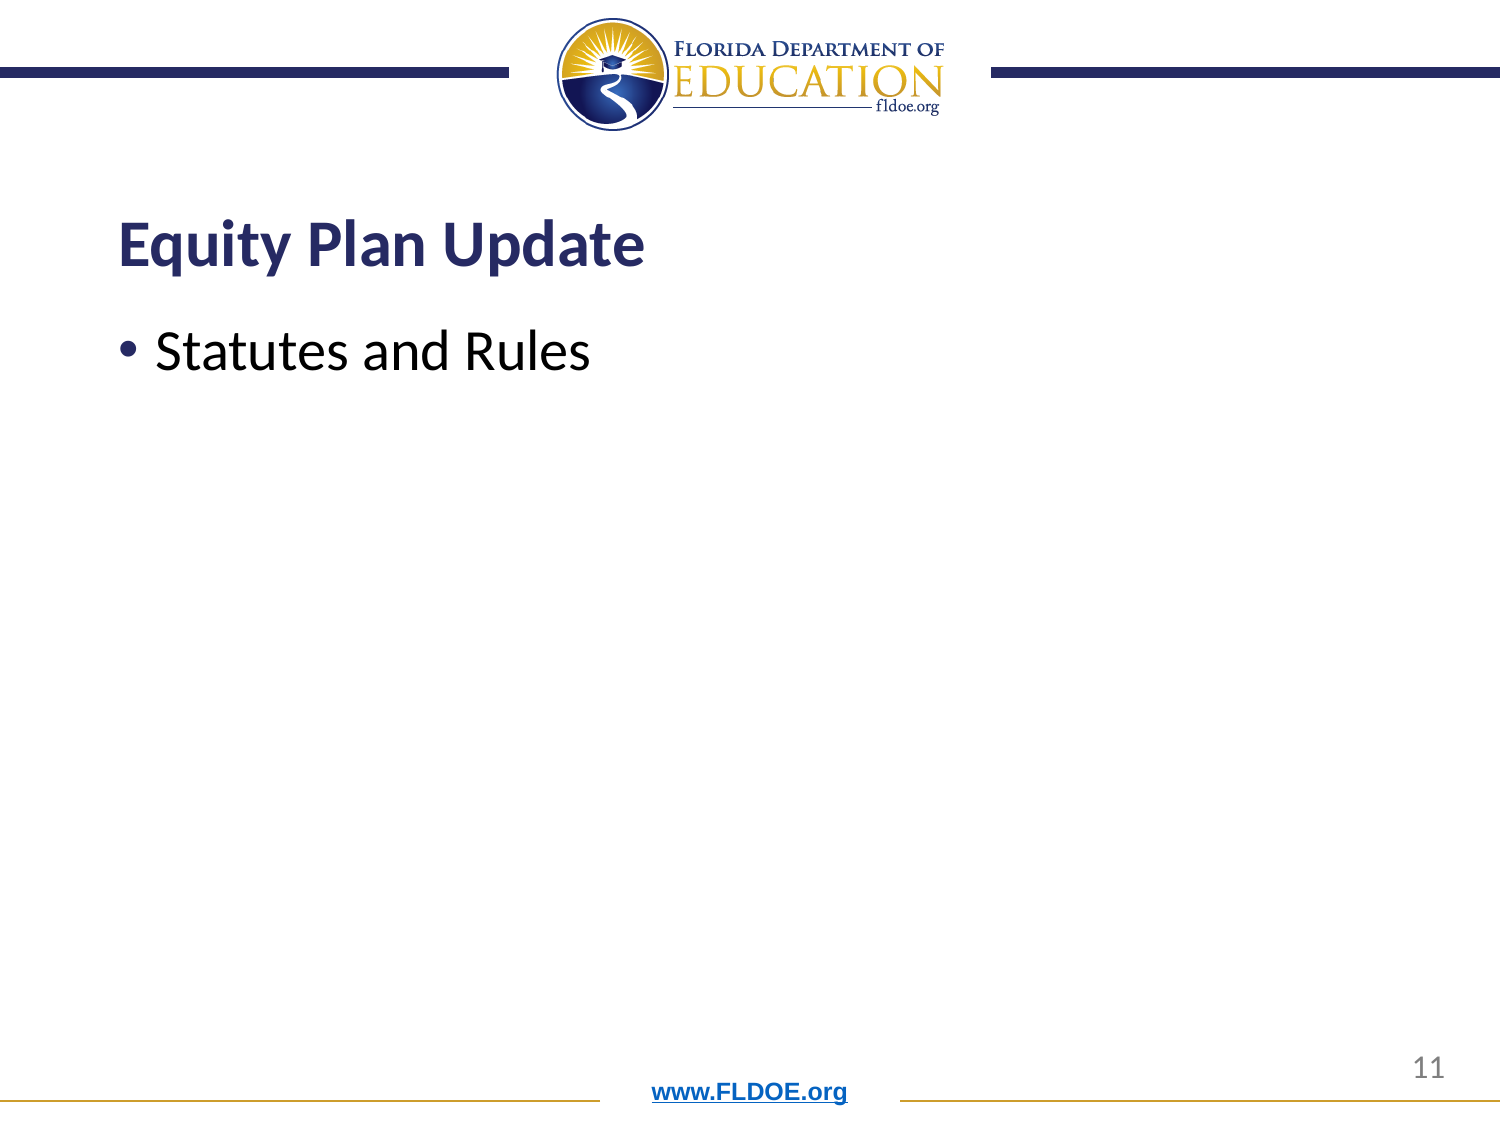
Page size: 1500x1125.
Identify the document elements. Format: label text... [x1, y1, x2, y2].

picture [538, 3, 962, 145]
list Statutes and Rules [103, 312, 1397, 1028]
title Equity Plan Update [103, 158, 1397, 289]
